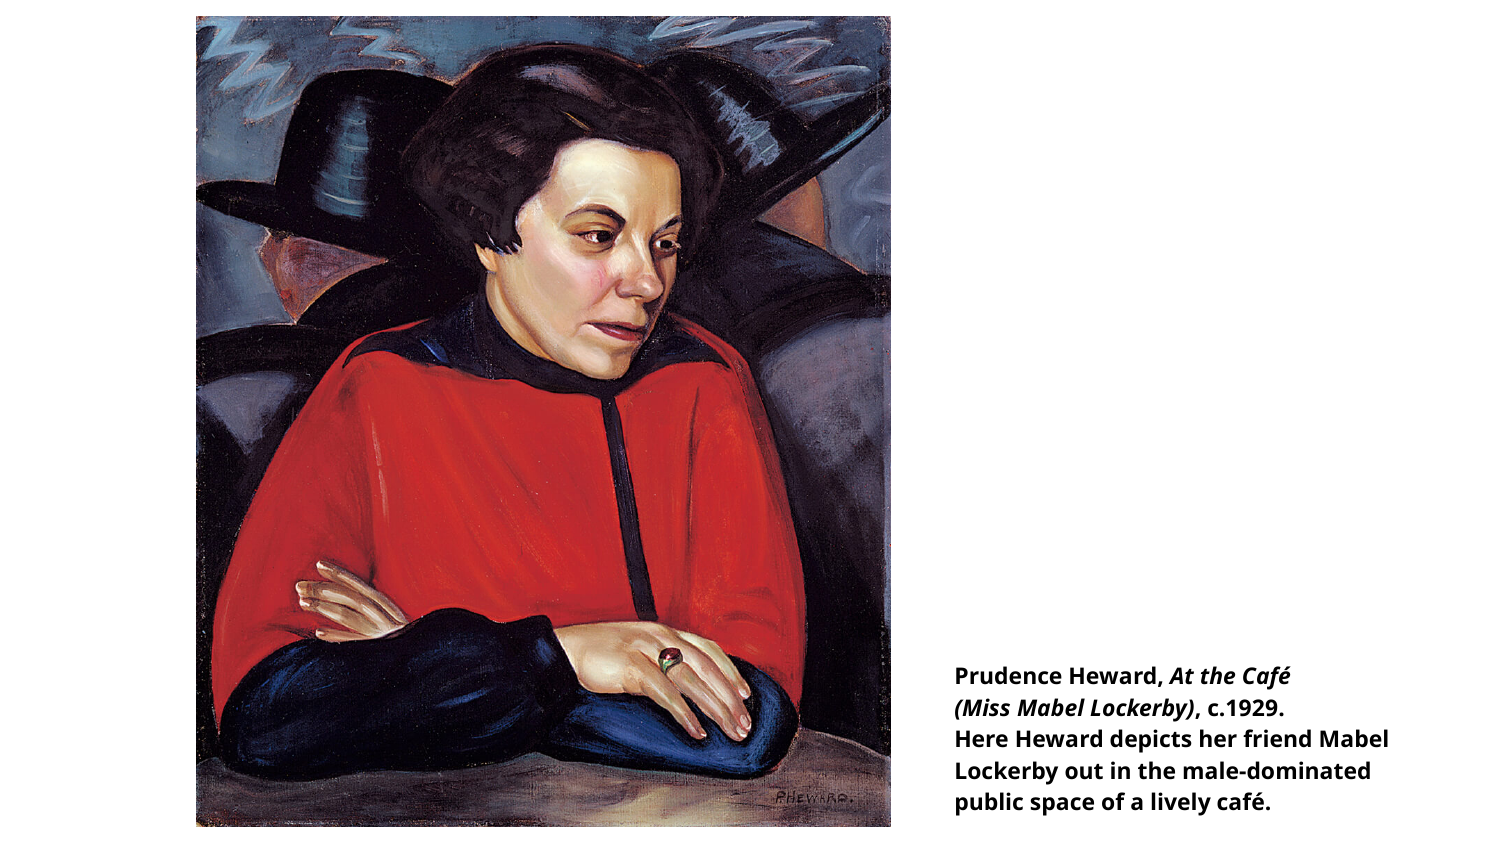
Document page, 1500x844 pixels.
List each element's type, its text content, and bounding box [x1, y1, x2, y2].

text_box Prudence Heward, At the Café (Miss Mabel Lockerby), c.1929. Here Heward depicts her friend Mabel Lockerby out in the male-dominated public space of a lively café. [939, 642, 1429, 844]
picture [196, 16, 891, 828]
